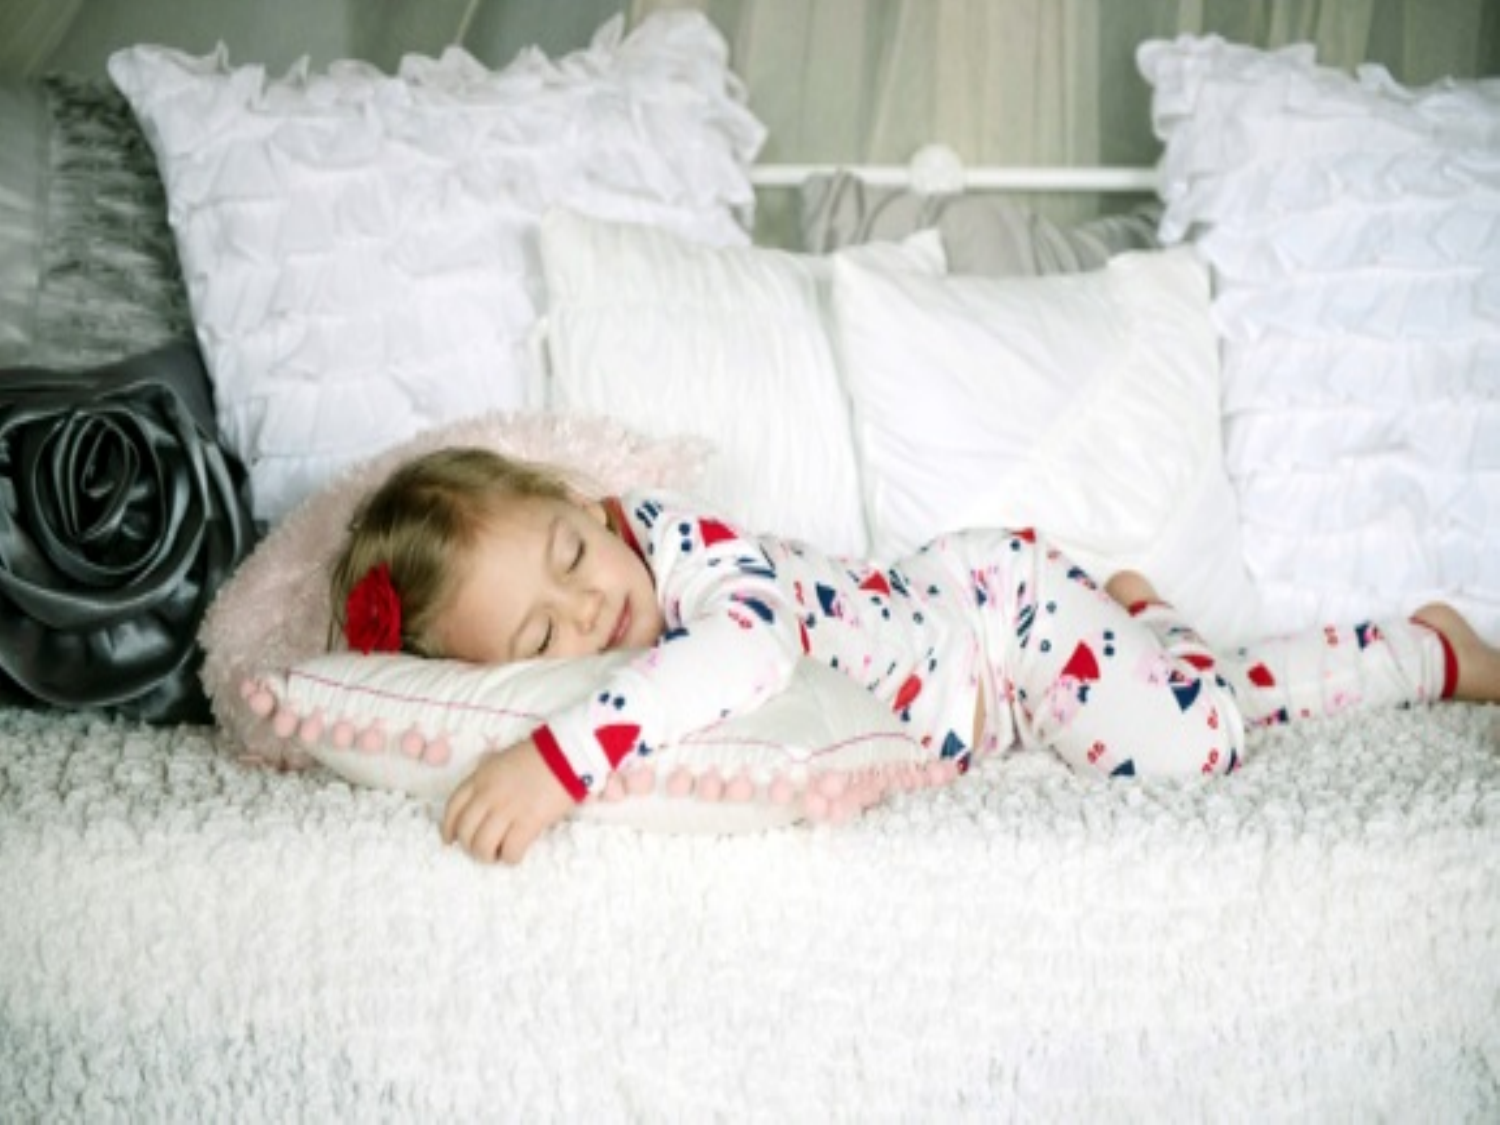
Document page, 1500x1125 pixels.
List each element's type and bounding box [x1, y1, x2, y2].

list [0, 0, 1500, 1125]
